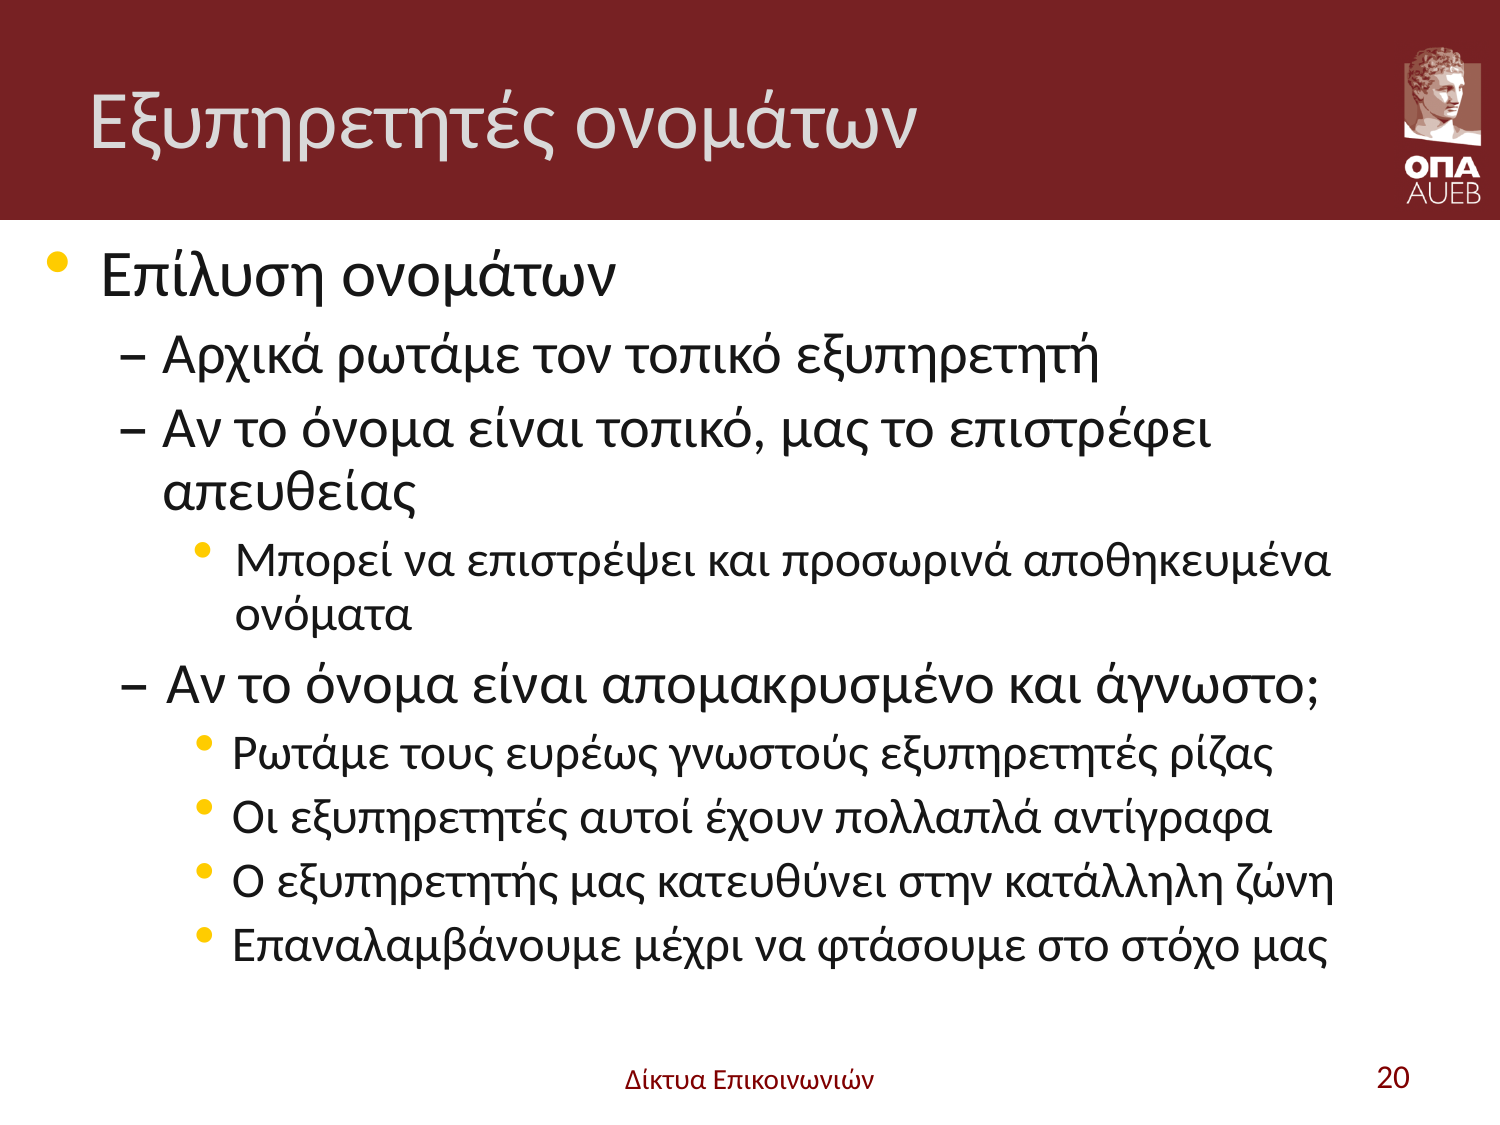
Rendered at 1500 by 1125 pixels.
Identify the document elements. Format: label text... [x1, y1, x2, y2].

slide_number 20 [1074, 1024, 1425, 1103]
footer Δίκτυα Επικοινωνιών [512, 1024, 988, 1103]
list Επίλυση ονομάτων Αρχικά ρωτάμε τον τοπικό εξυπηρετητή Αν το όνομα είναι τοπικό, μας το επιστρέφει απευθείας Μπορεί να επιστρέψει και προσωρινά αποθηκευμένα ονόματα Αν το όνομα είναι απομακρυσμένο και άγνωστο; Ρωτάμε τους ευρέως γνωστούς εξυπηρετητές ρίζας Οι εξυπηρετητές αυτοί έχουν πολλαπλά αντίγραφα Ο εξυπηρετητής μας κατευθύνει στην κατάλληλη ζώνη Επαναλαμβάνουμε μέχρι να φτάσουμε στο στόχο μας [29, 231, 1447, 1012]
picture [1394, 40, 1489, 212]
title Εξυπηρετητές ονομάτων [73, 23, 1376, 209]
